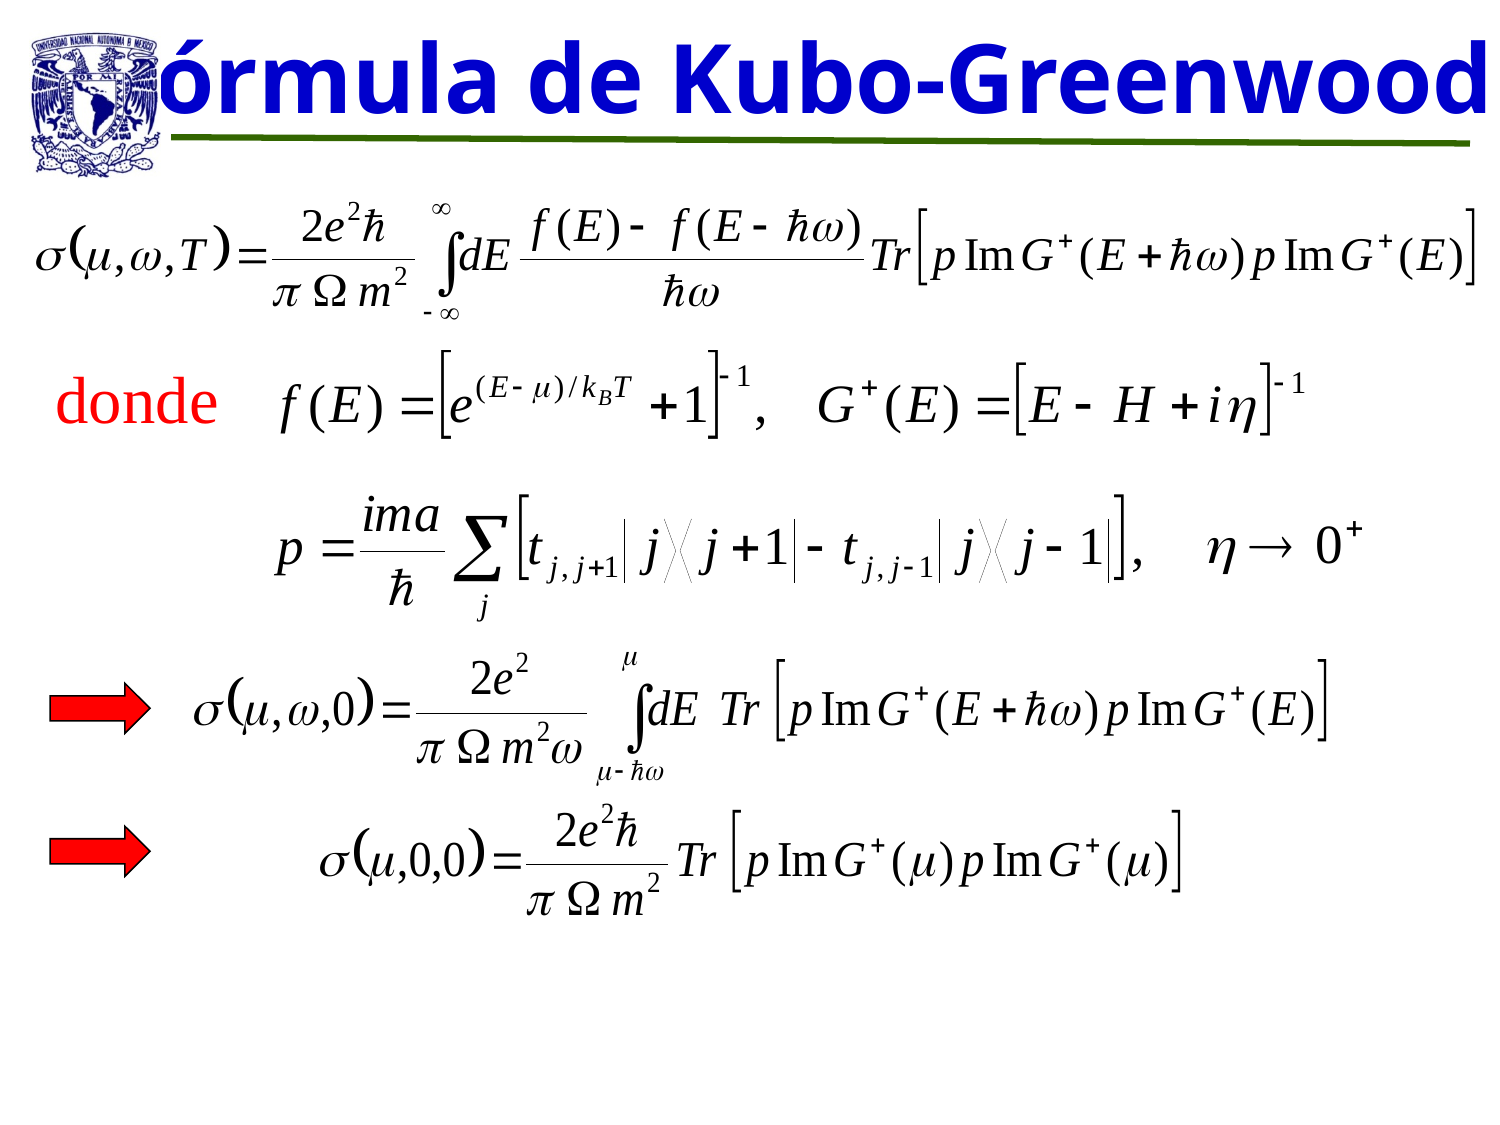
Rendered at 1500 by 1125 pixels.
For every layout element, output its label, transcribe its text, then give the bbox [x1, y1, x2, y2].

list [29, 184, 1483, 330]
picture [29, 30, 161, 179]
text_box [50, 826, 151, 877]
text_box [187, 633, 1332, 797]
text_box Fórmula de Kubo-Greenwood [88, 23, 1500, 142]
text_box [262, 349, 1313, 445]
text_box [262, 479, 1154, 631]
text_box [50, 683, 151, 734]
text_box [1199, 503, 1376, 587]
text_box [313, 788, 1187, 928]
text_box donde [37, 349, 238, 445]
